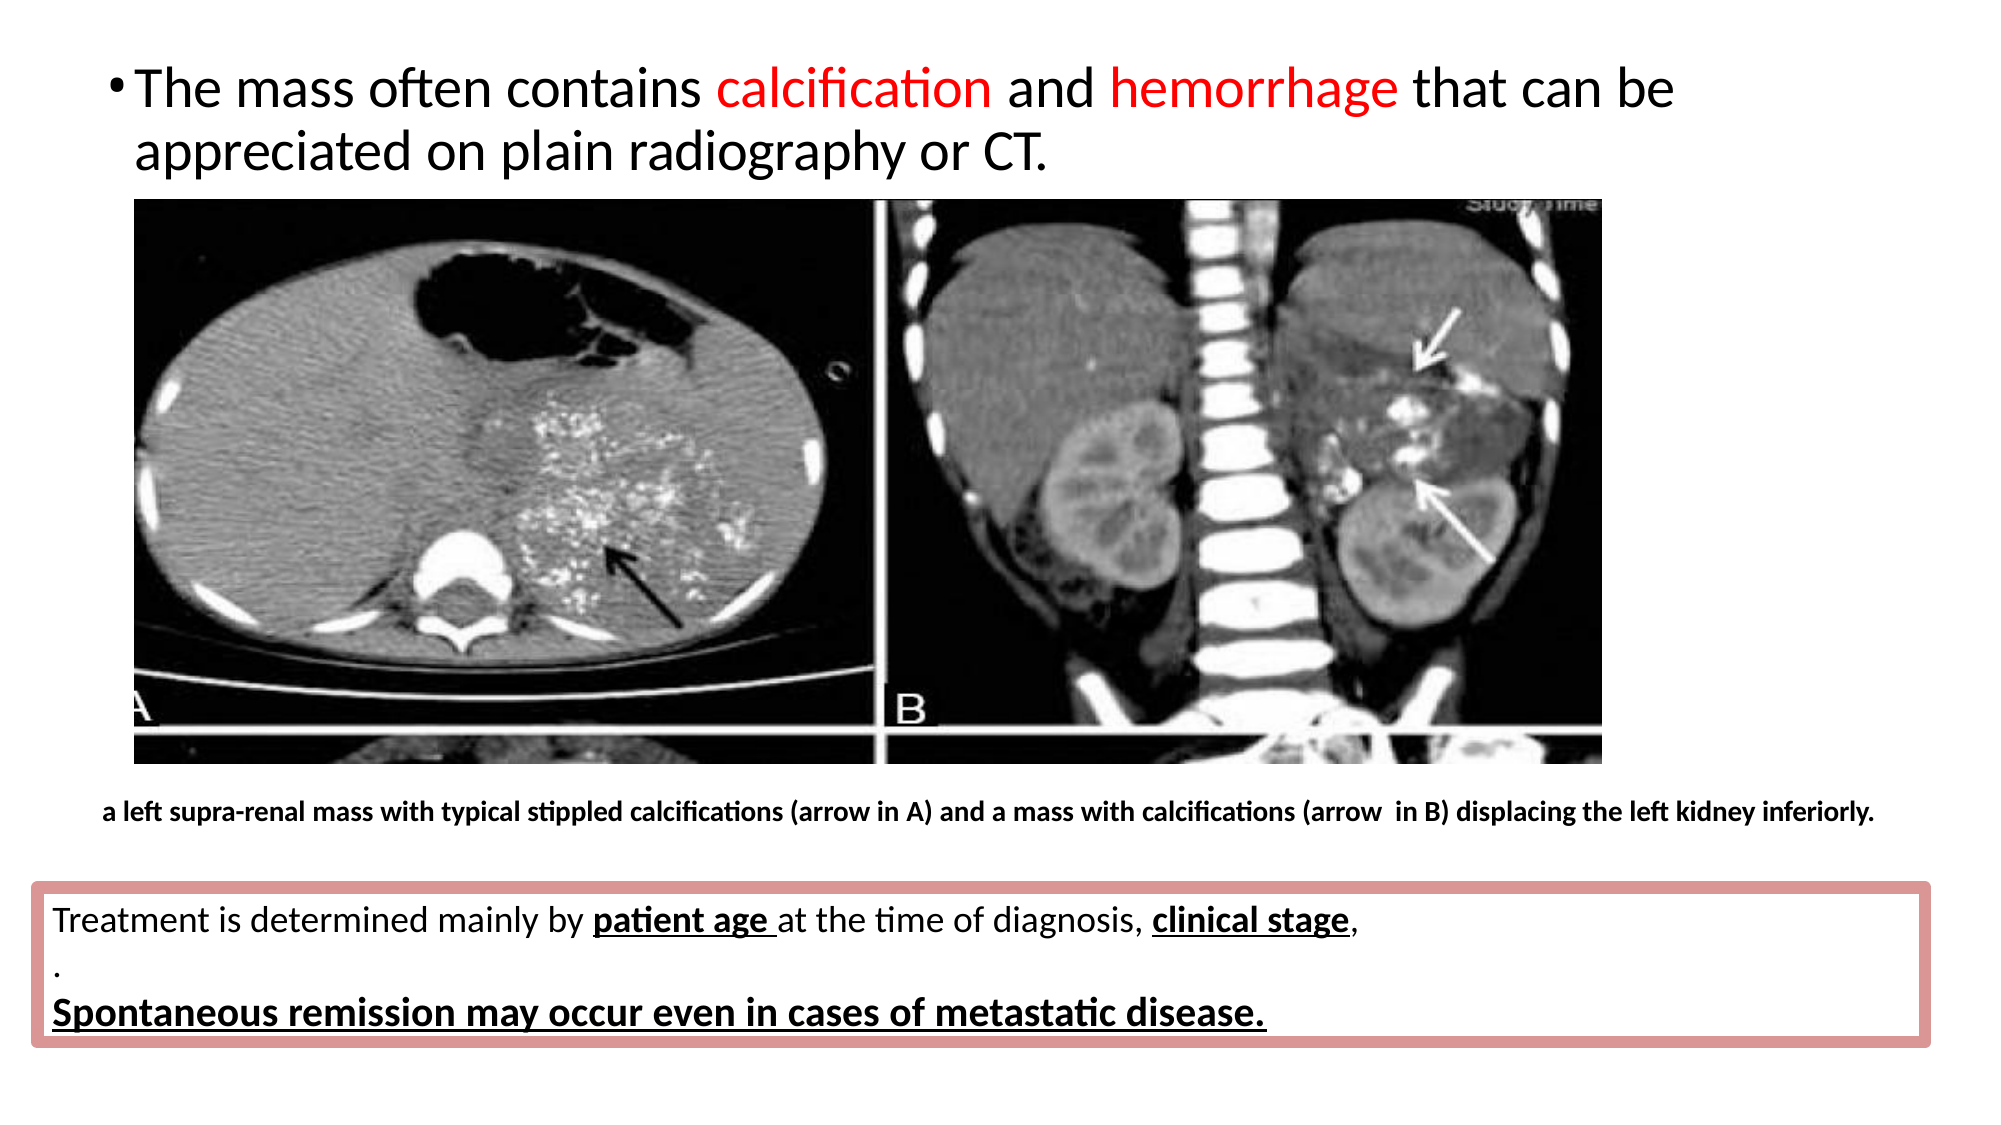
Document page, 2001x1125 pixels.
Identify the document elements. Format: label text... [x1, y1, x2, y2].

picture [134, 199, 1602, 765]
text_box a left supra-renal mass with typical stippled calcifications (arrow in A) and a mass with calcifications (arrow in B) displacing the left kidney inferiorly. [99, 790, 2000, 828]
text_box The mass often contains calcification and hemorrhage that can be appreciated on plain radiography or CT. [104, 46, 1691, 182]
text_box Treatment is determined mainly by patient age at the time of diagnosis, clinical stage, . Spontaneous remission may occur even in cases of metastatic disease. [37, 887, 1925, 1043]
